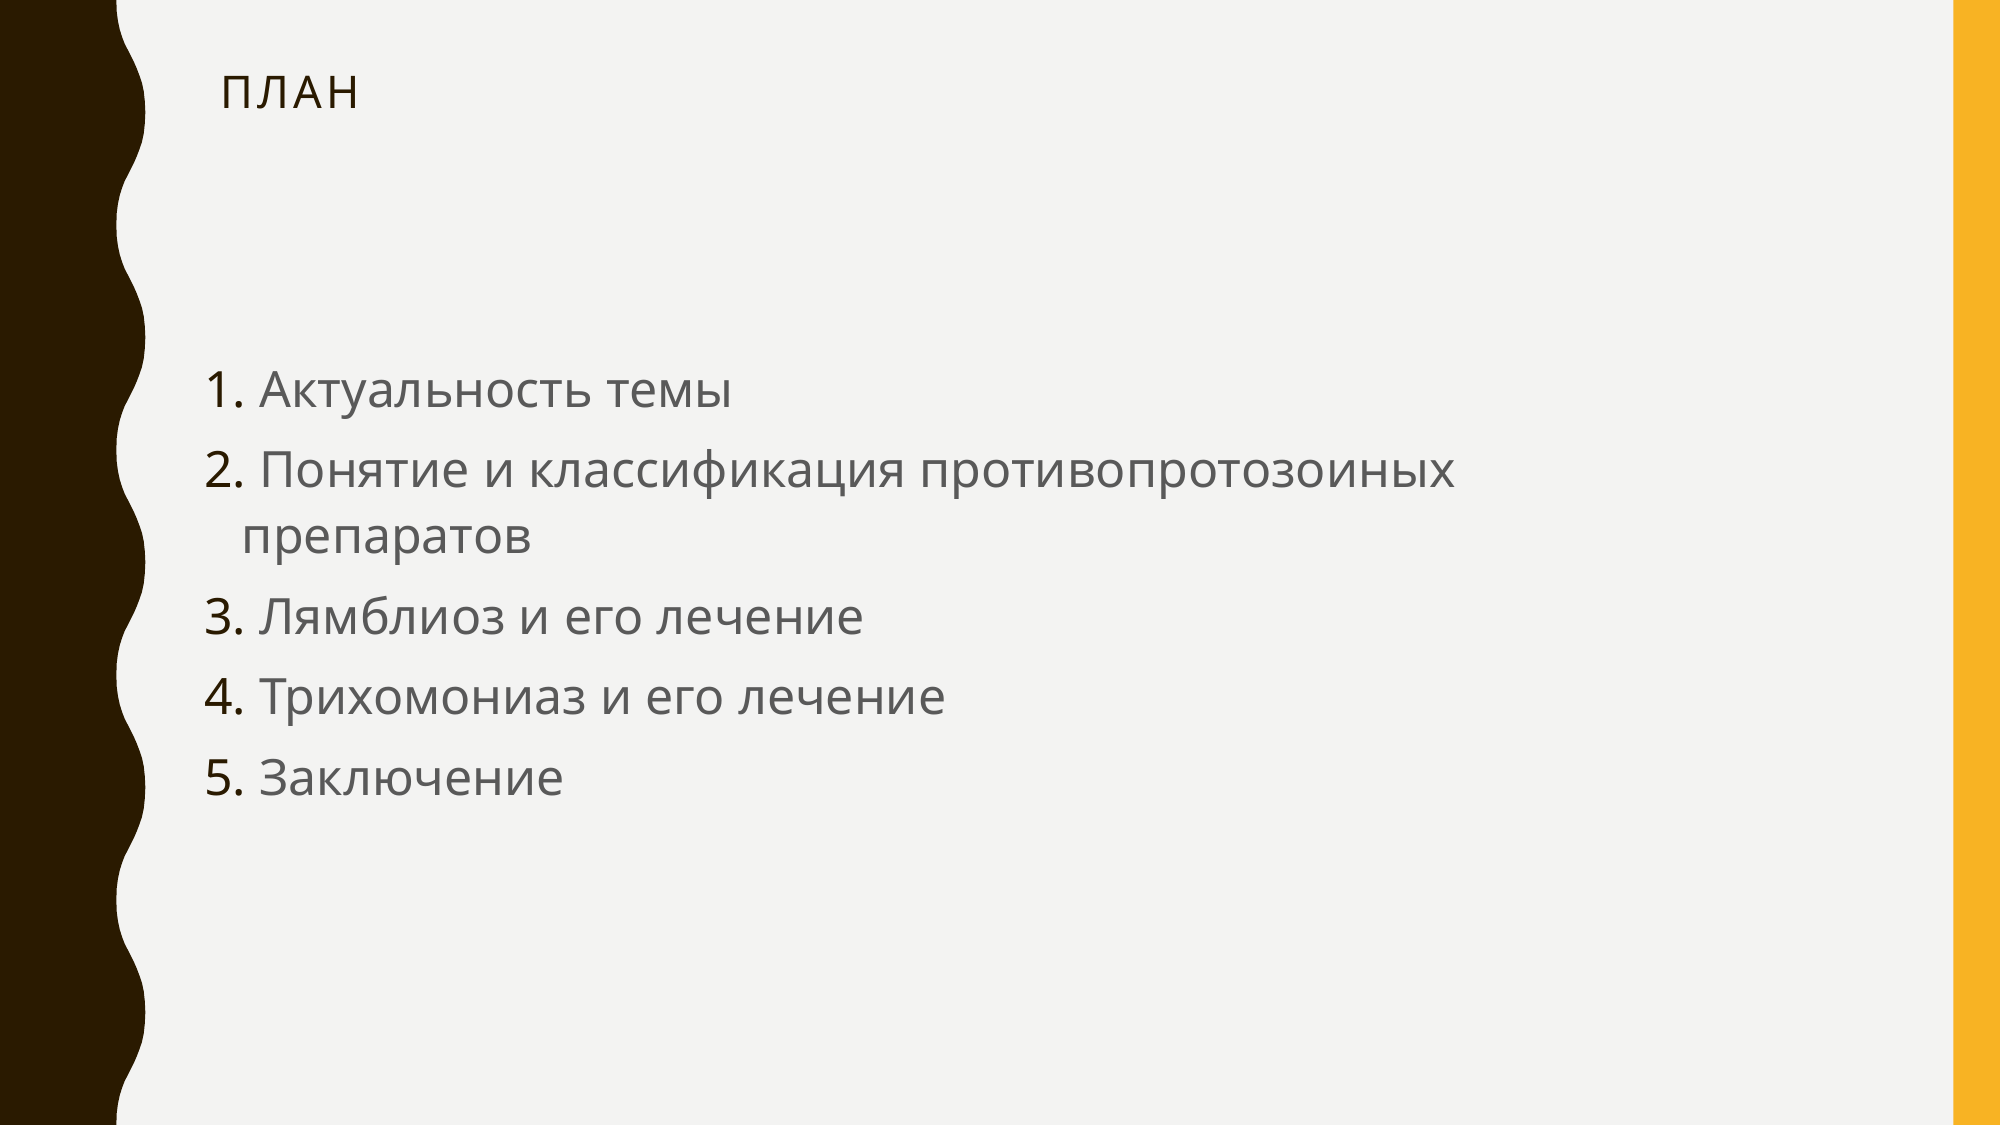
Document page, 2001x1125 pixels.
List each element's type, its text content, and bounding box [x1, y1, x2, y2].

list Актуальность темы Понятие и классификация противопротозоиных препаратов Лямблиоз и его лечение Трихомониаз и его лечение Заключение [189, 343, 1638, 895]
title План [205, 62, 612, 184]
